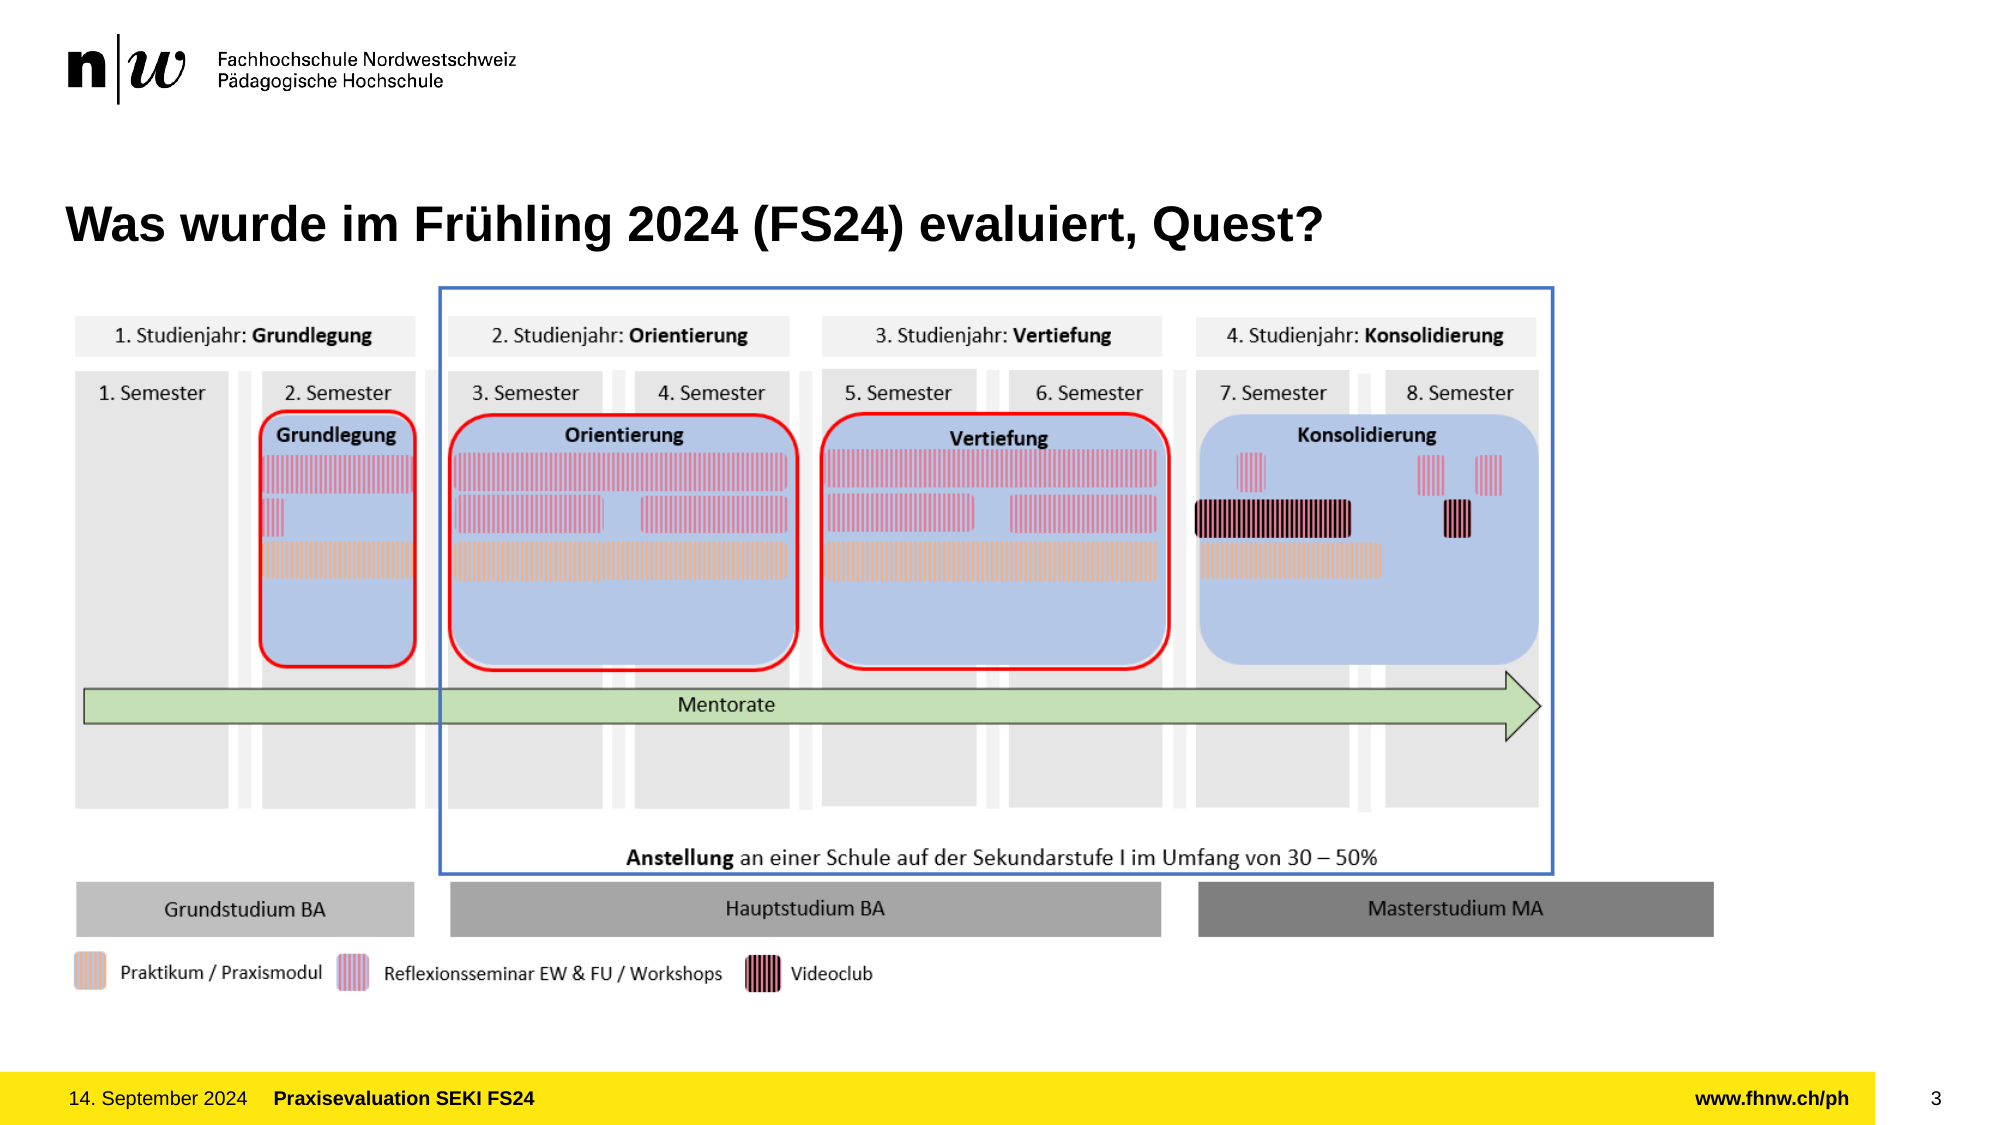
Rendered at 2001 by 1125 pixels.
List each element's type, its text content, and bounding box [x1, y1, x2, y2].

picture [68, 34, 516, 105]
footer Praxisevaluation SEKI FS24 [273, 1086, 1603, 1110]
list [68, 267, 1720, 1021]
slide_number 3 [1880, 1086, 1942, 1110]
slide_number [68, 1086, 264, 1110]
text_box Was wurde im Frühling 2024 (FS24) evaluiert, Quest? [65, 191, 1839, 252]
